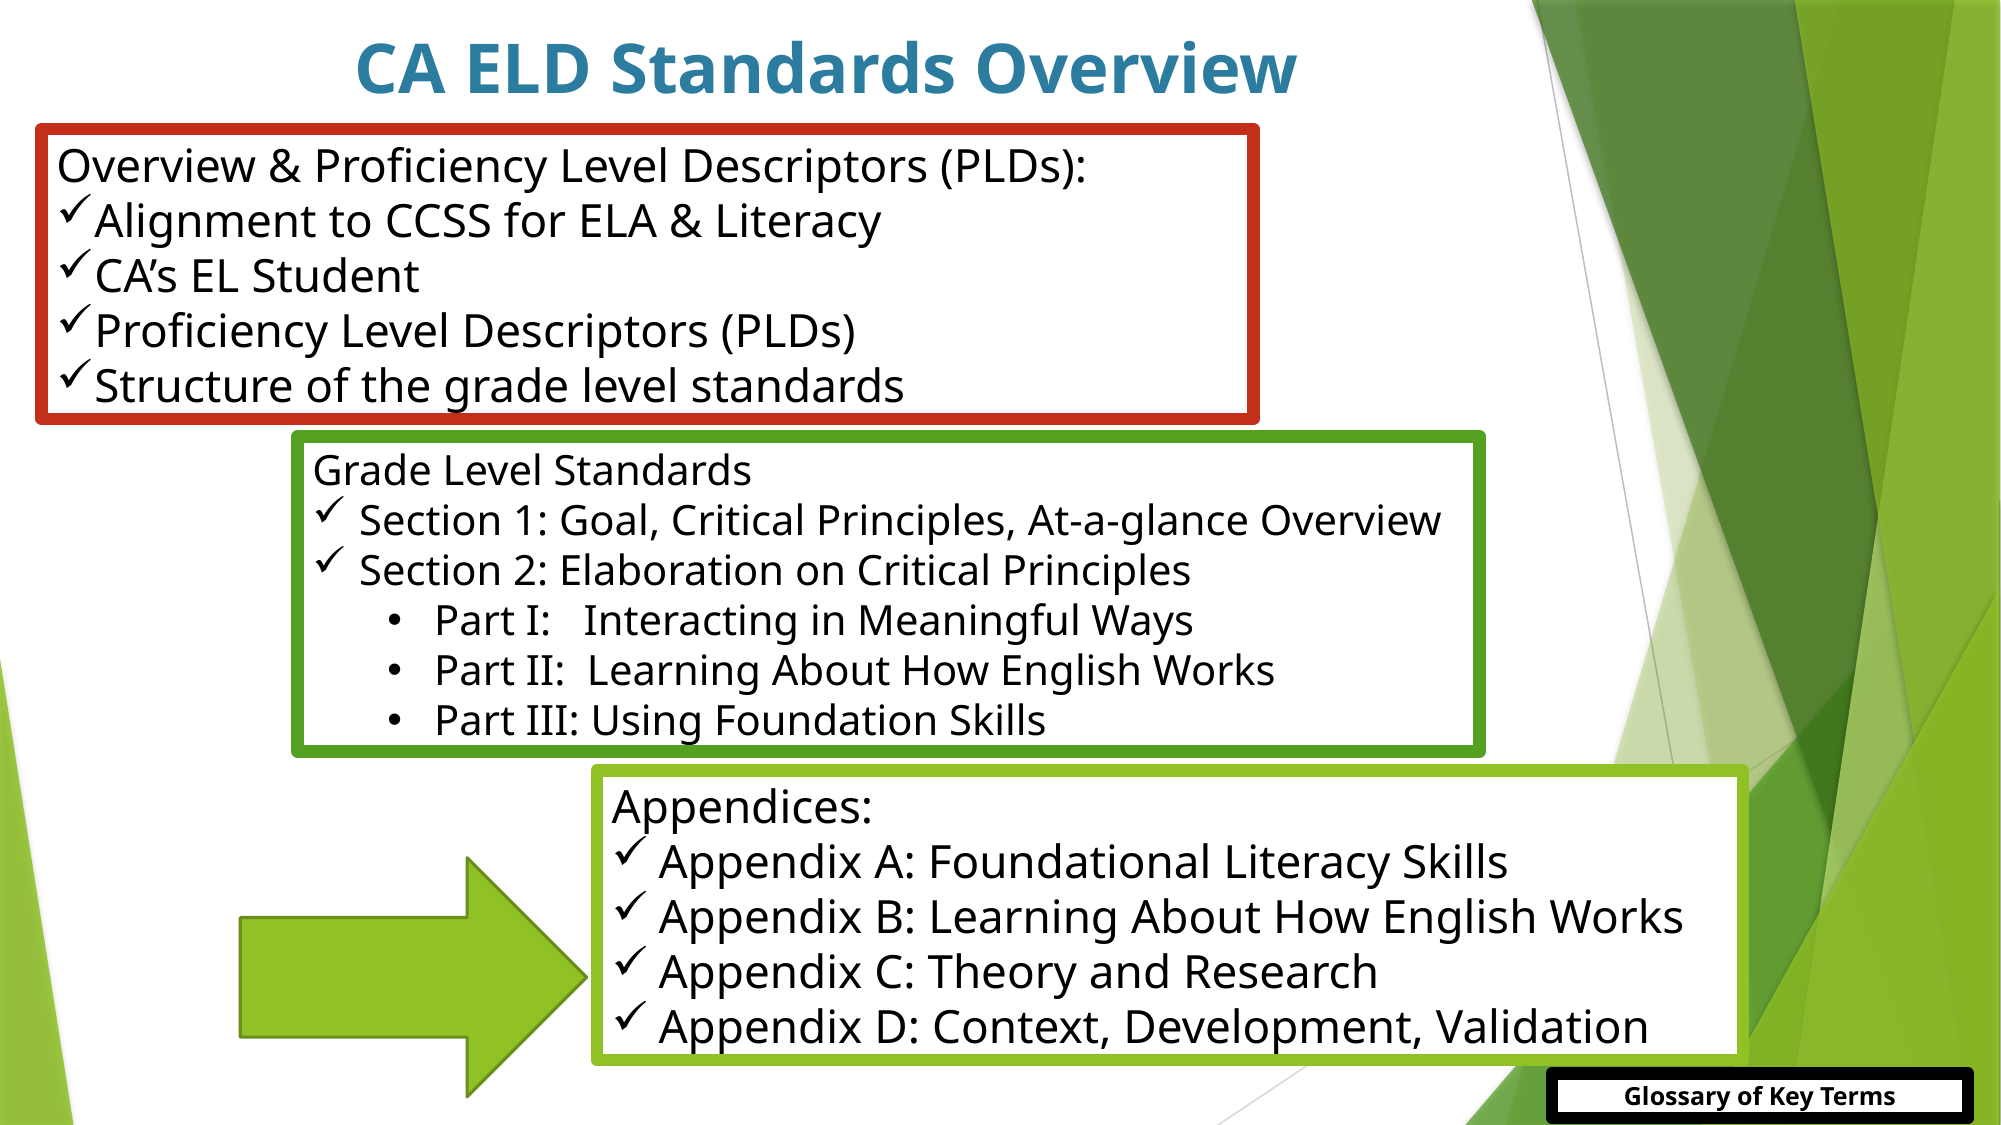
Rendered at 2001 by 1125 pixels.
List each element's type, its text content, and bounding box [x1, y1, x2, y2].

title CA ELD Standards Overview [340, 17, 1660, 180]
text_box Grade Level Standards Section 1: Goal, Critical Principles, At-a-glance Overview Section 2: Elaboration on Critical Principles Part I: Interacting in Meaningful Ways Part II: Learning About How English Works Part III: Using Foundation Skills [296, 435, 1481, 753]
text_box Appendices: Appendix A: Foundational Literacy Skills Appendix B: Learning About How English Works Appendix C: Theory and Research Appendix D: Context, Development, Validation [595, 769, 1744, 1062]
text_box [238, 856, 588, 1099]
text_box Glossary of Key Terms [1551, 1072, 1969, 1120]
text_box Overview & Proficiency Level Descriptors (PLDs): Alignment to CCSS for ELA & Literacy CA’s EL Student Proficiency Level Descriptors (PLDs) Structure of the grade level standards [40, 128, 1255, 420]
